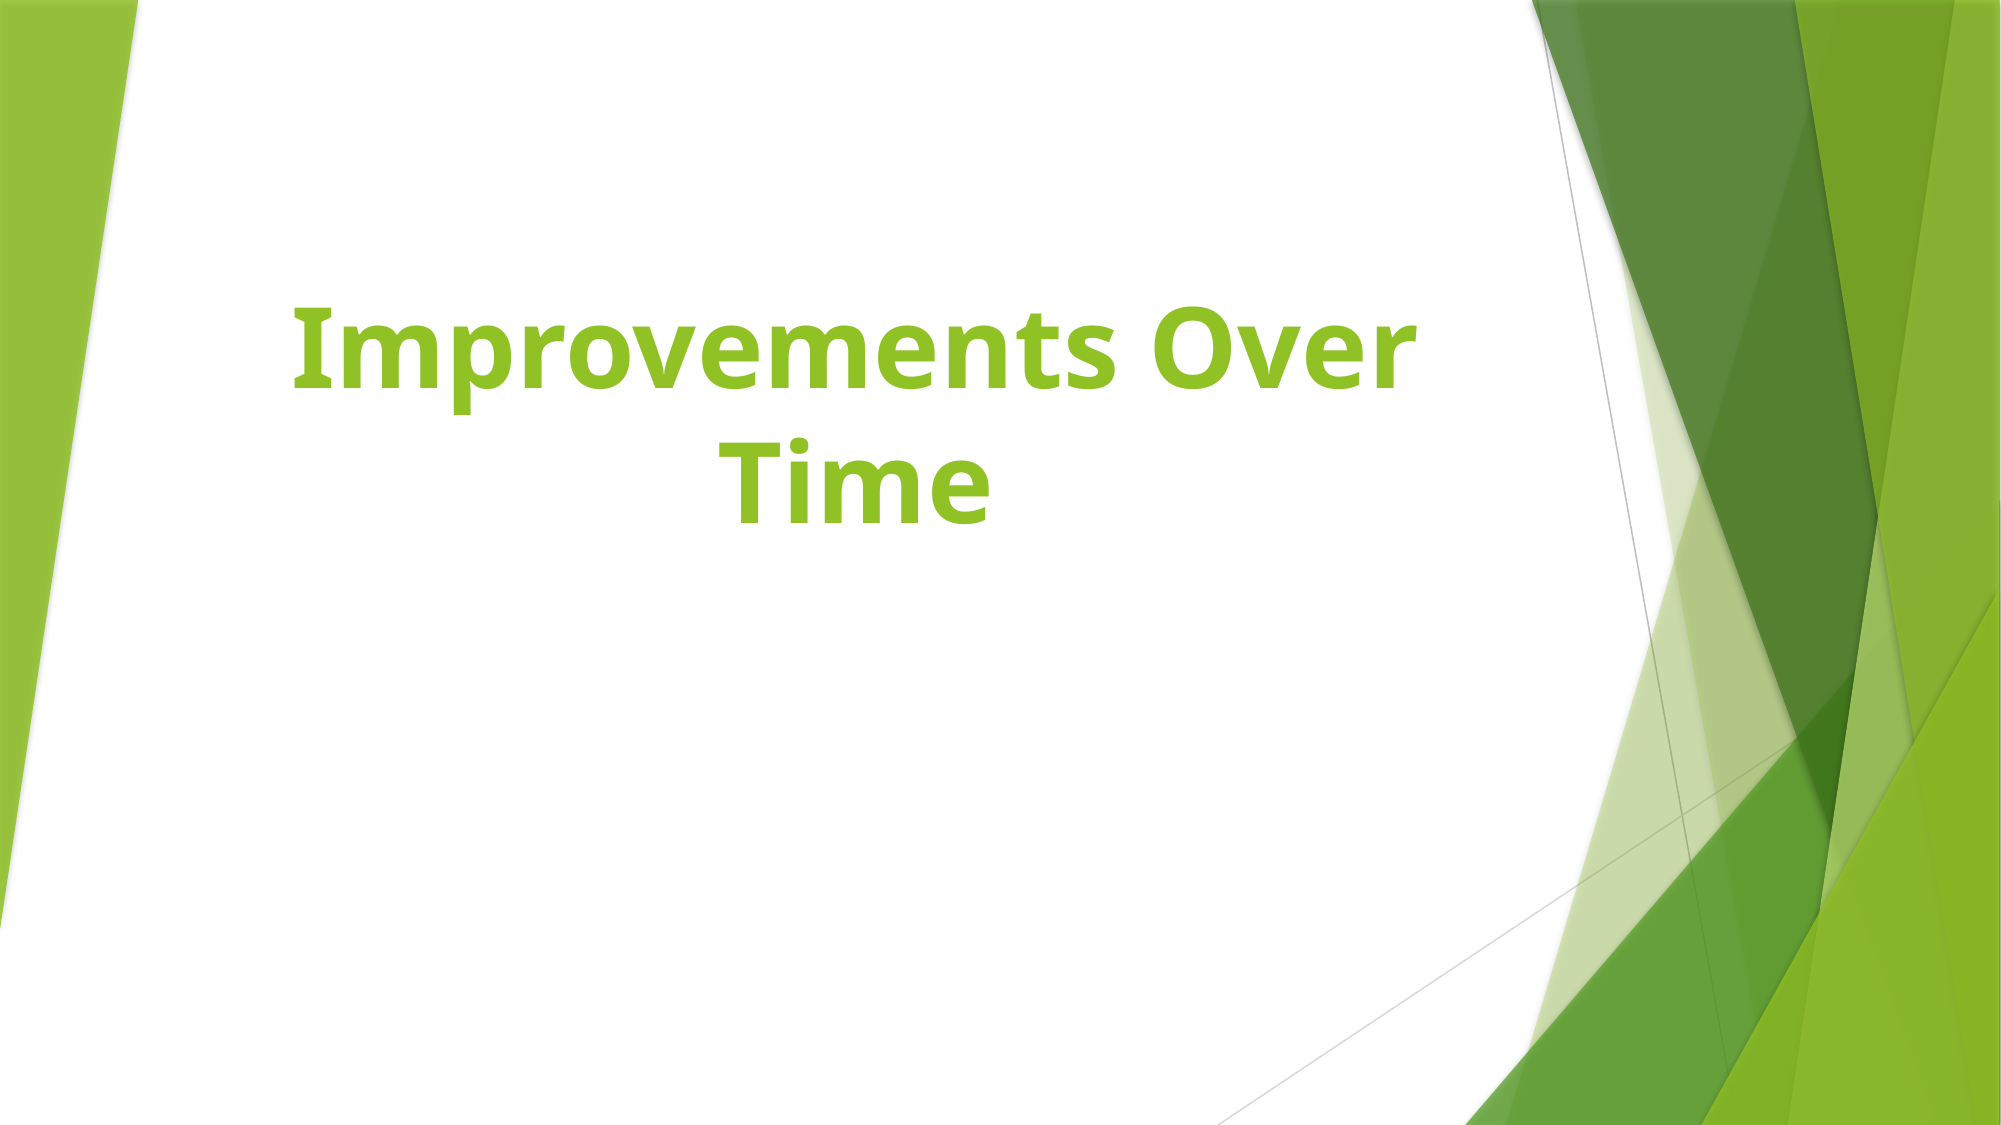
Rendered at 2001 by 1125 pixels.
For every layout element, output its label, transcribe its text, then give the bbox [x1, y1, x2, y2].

title Improvements Over Time [144, 389, 1567, 554]
